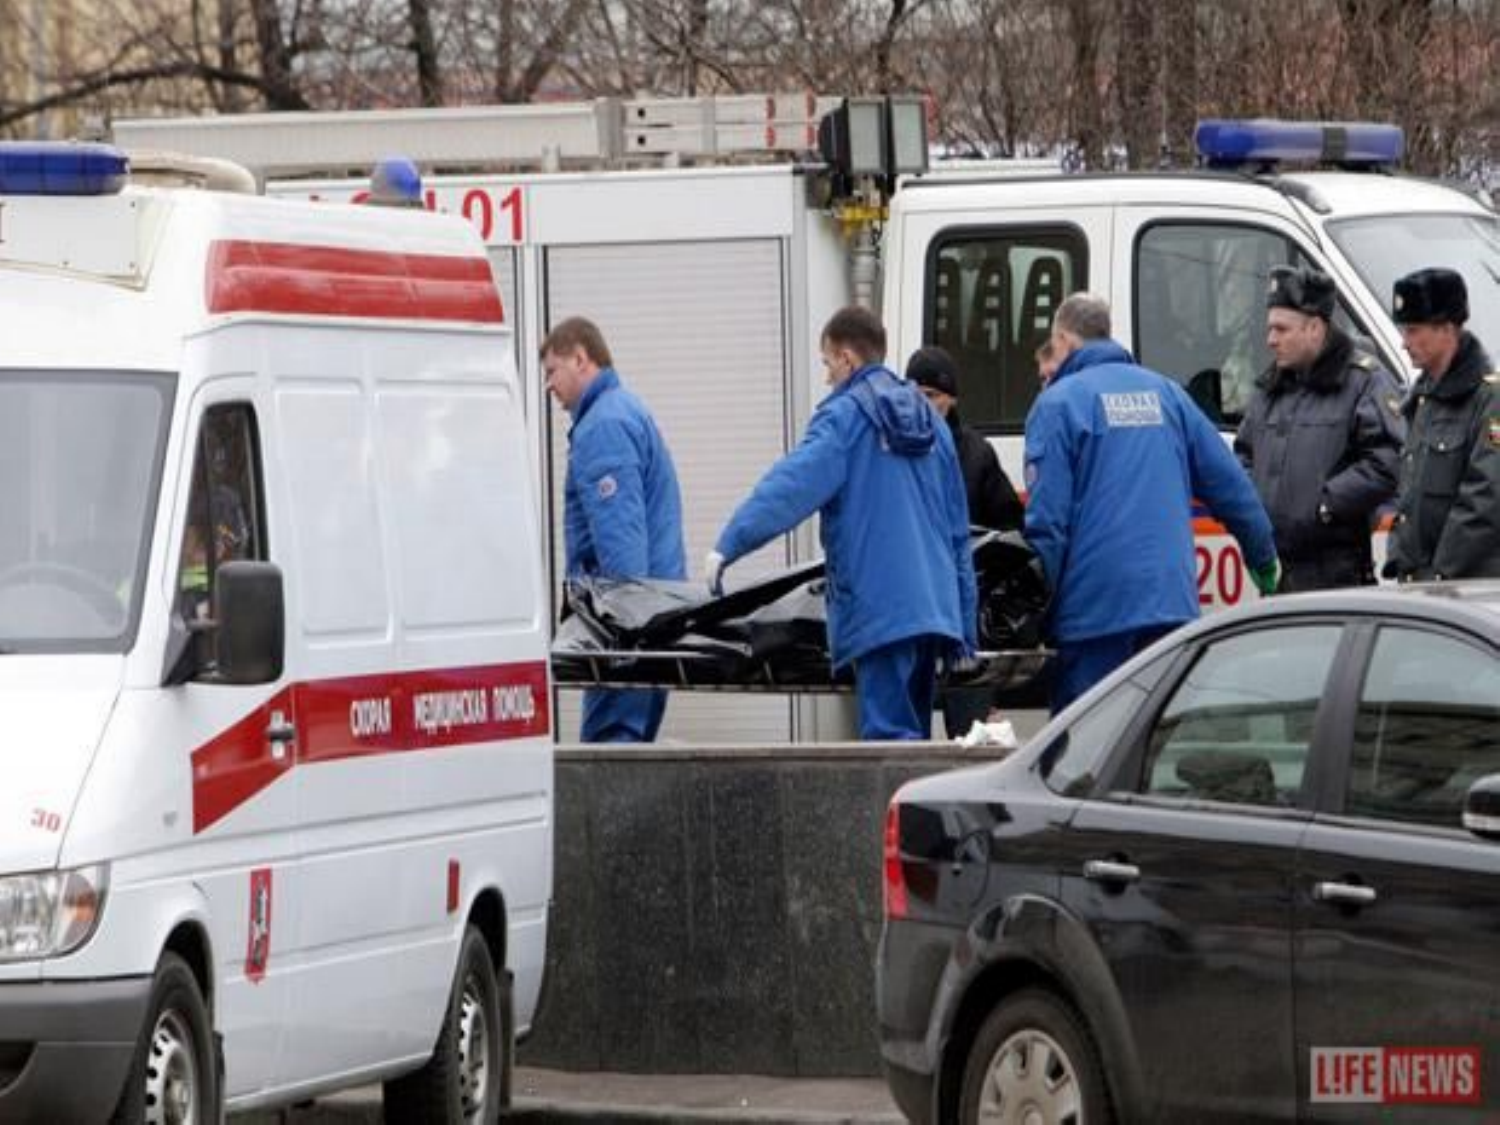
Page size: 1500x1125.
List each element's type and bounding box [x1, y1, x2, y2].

list [0, 0, 1500, 1125]
